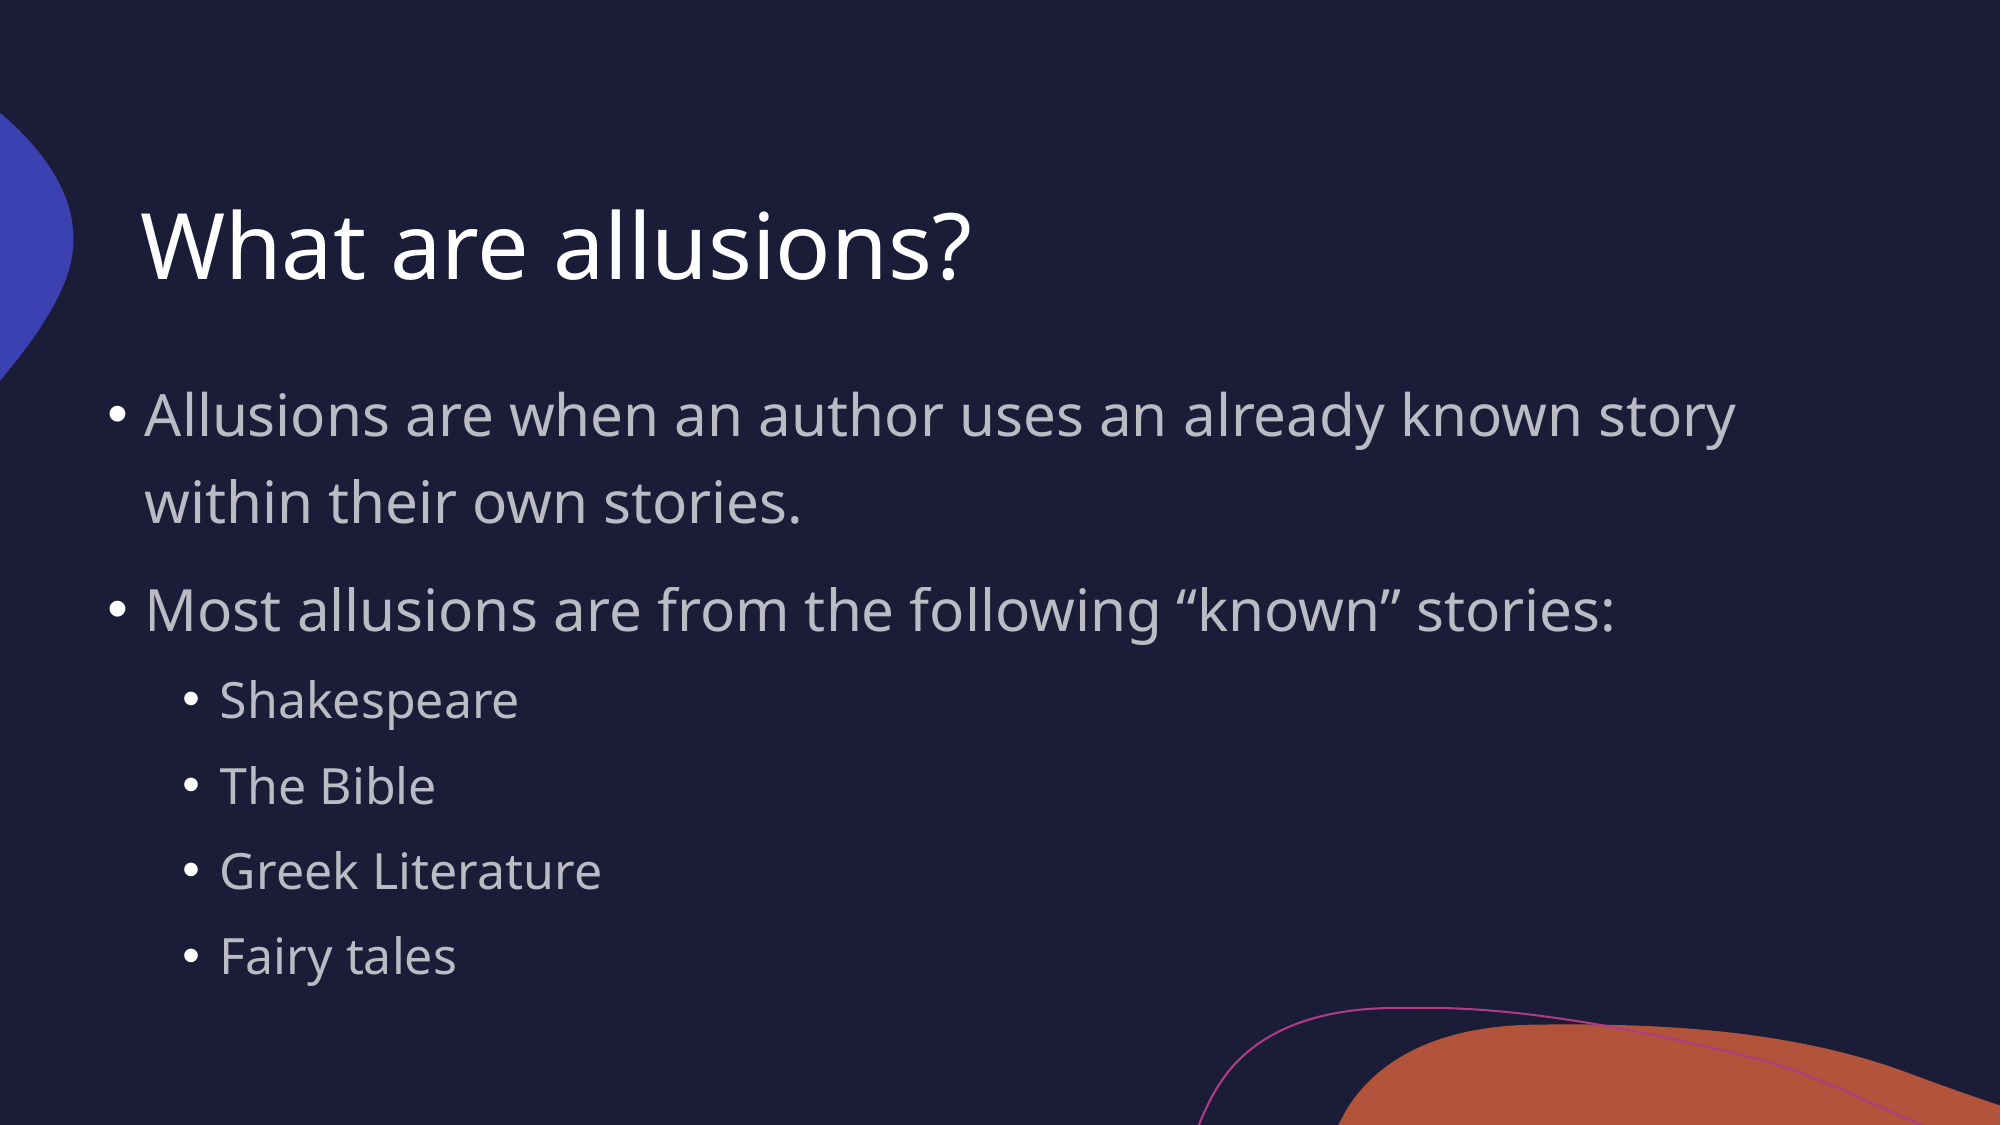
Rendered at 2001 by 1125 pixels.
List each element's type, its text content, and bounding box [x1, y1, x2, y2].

title What are allusions? [125, 125, 1875, 353]
list Allusions are when an author uses an already known story within their own stories. Most allusions are from the following “known” stories: Shakespeare The Bible Greek Literature Fairy tales [92, 353, 1902, 1062]
